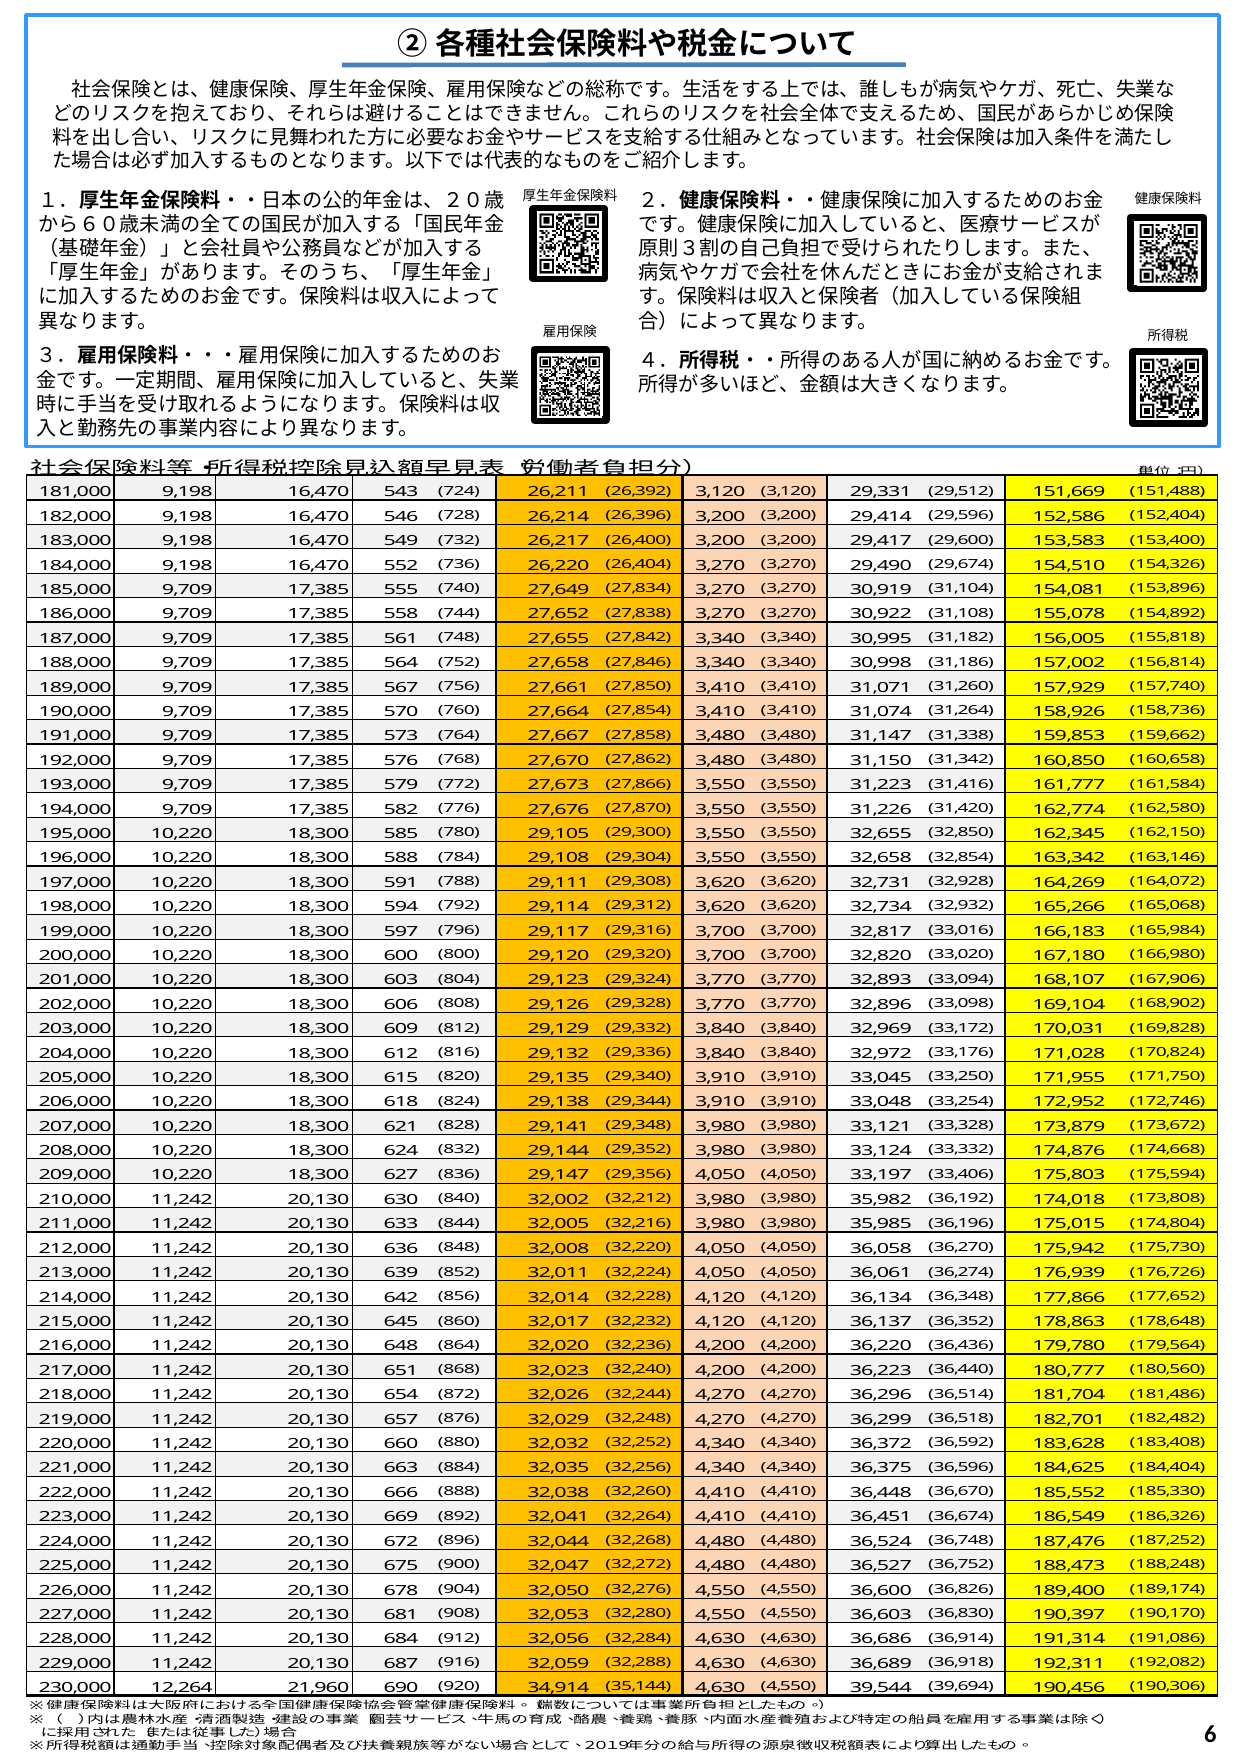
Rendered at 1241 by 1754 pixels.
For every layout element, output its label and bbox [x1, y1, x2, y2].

text_box [489, 183, 651, 280]
text_box [21, 14, 1224, 449]
text_box [1084, 186, 1241, 289]
picture [25, 450, 1220, 1751]
text_box [1087, 322, 1241, 424]
text_box [489, 319, 651, 421]
